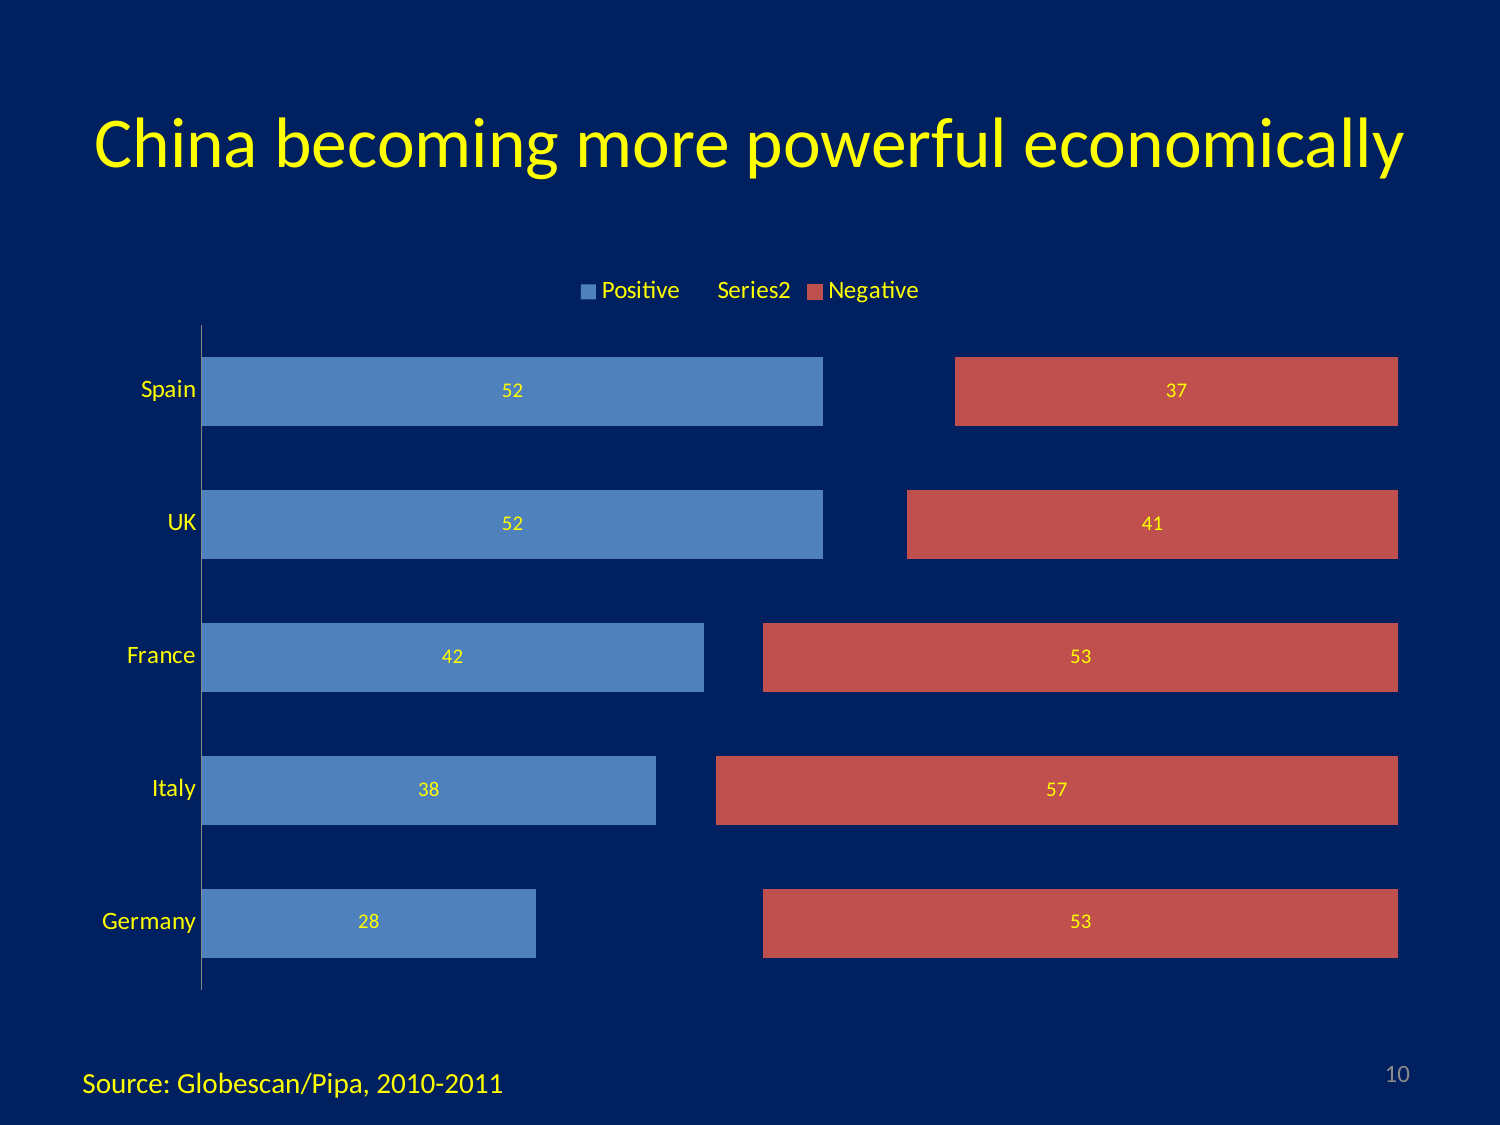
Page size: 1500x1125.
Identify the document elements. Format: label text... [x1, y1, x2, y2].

chart [74, 262, 1426, 1006]
title China becoming more powerful economically [75, 45, 1425, 233]
text_box Source: Globescan/Pipa, 2010-2011 [67, 1056, 519, 1107]
slide_number 10 [1074, 1042, 1425, 1103]
